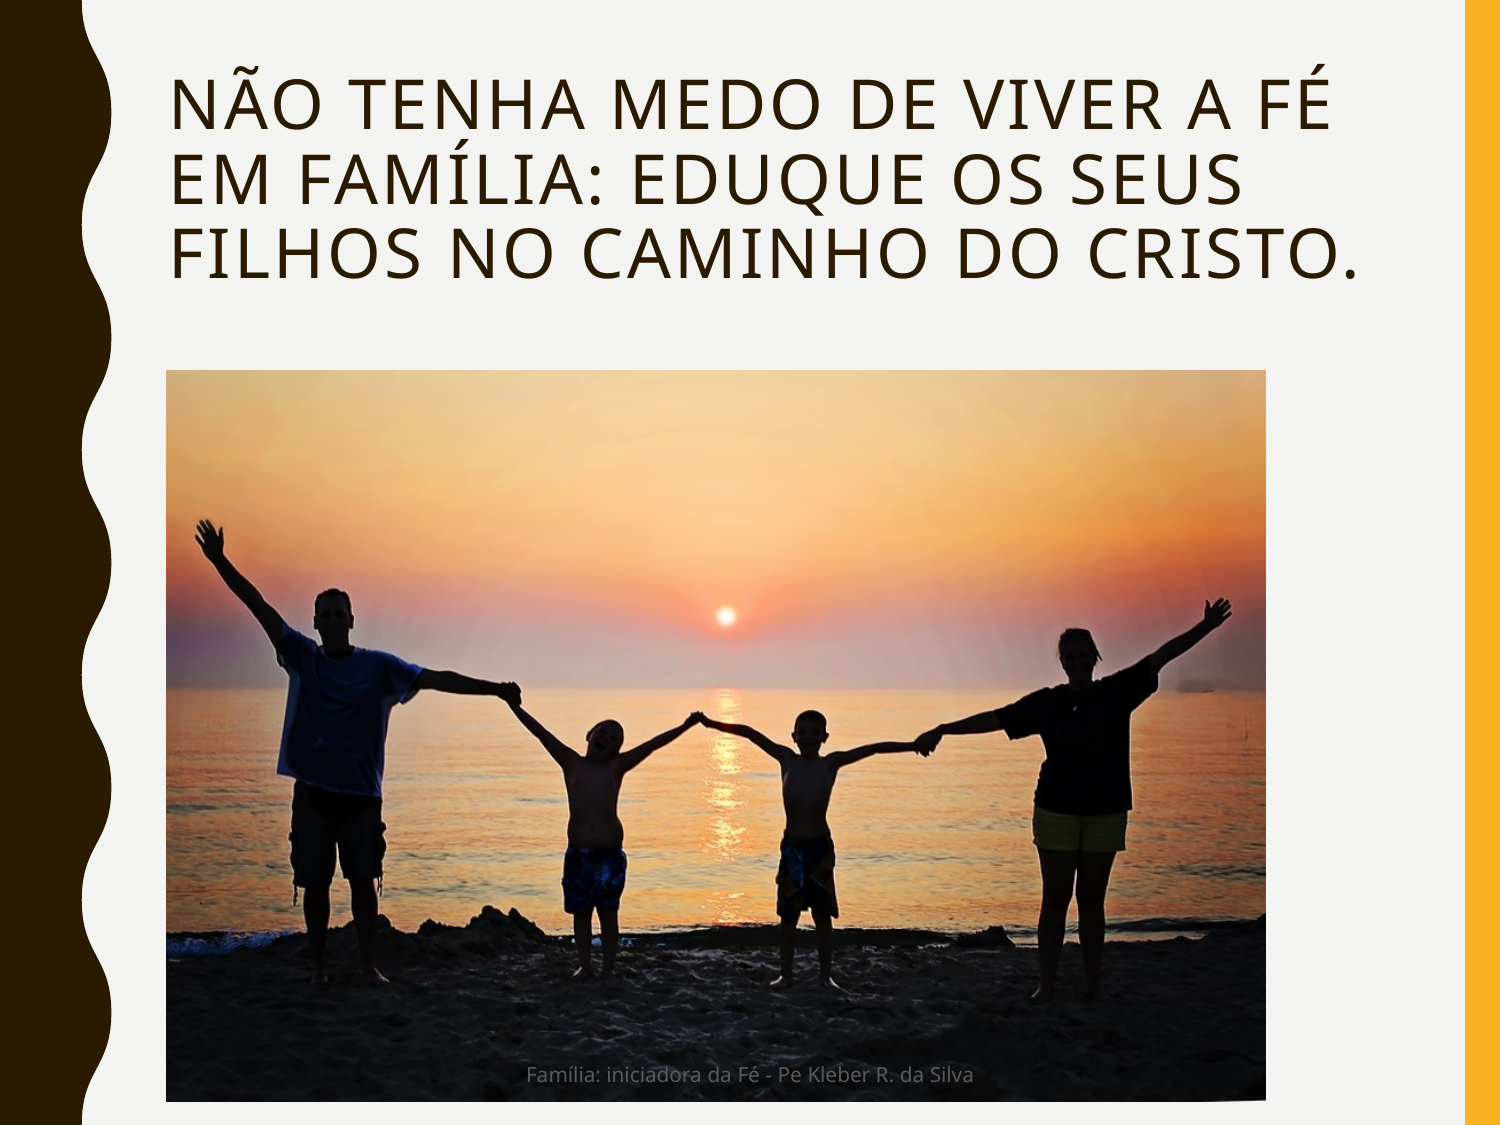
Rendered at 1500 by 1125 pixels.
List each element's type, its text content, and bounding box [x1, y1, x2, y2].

picture [166, 370, 1266, 1102]
title Não tenha medo de viver a fé em família: eduque os seus filhos no caminho do cristo. [154, 62, 1407, 308]
